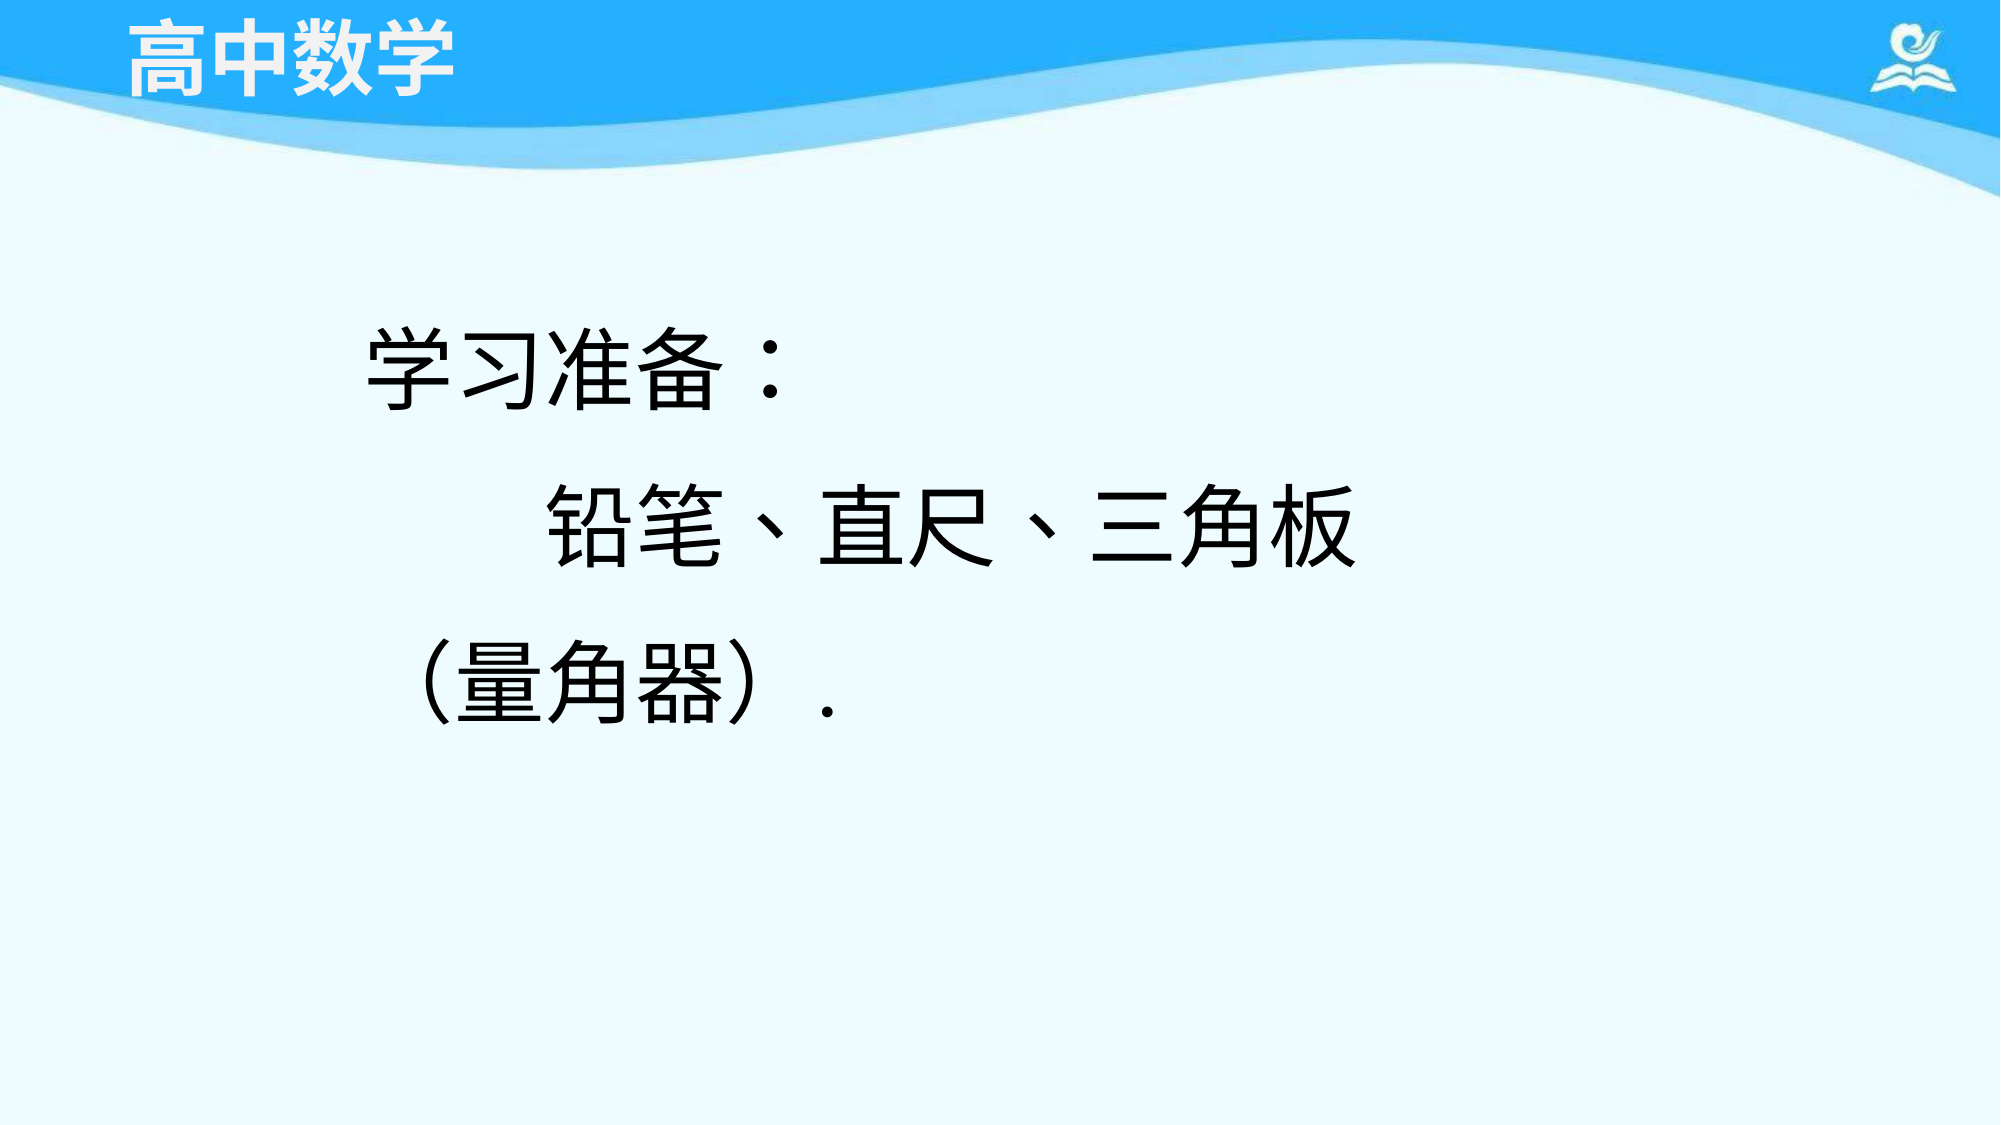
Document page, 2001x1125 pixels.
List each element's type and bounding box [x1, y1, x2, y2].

text_box [363, 297, 1626, 770]
picture [0, 0, 2001, 1125]
